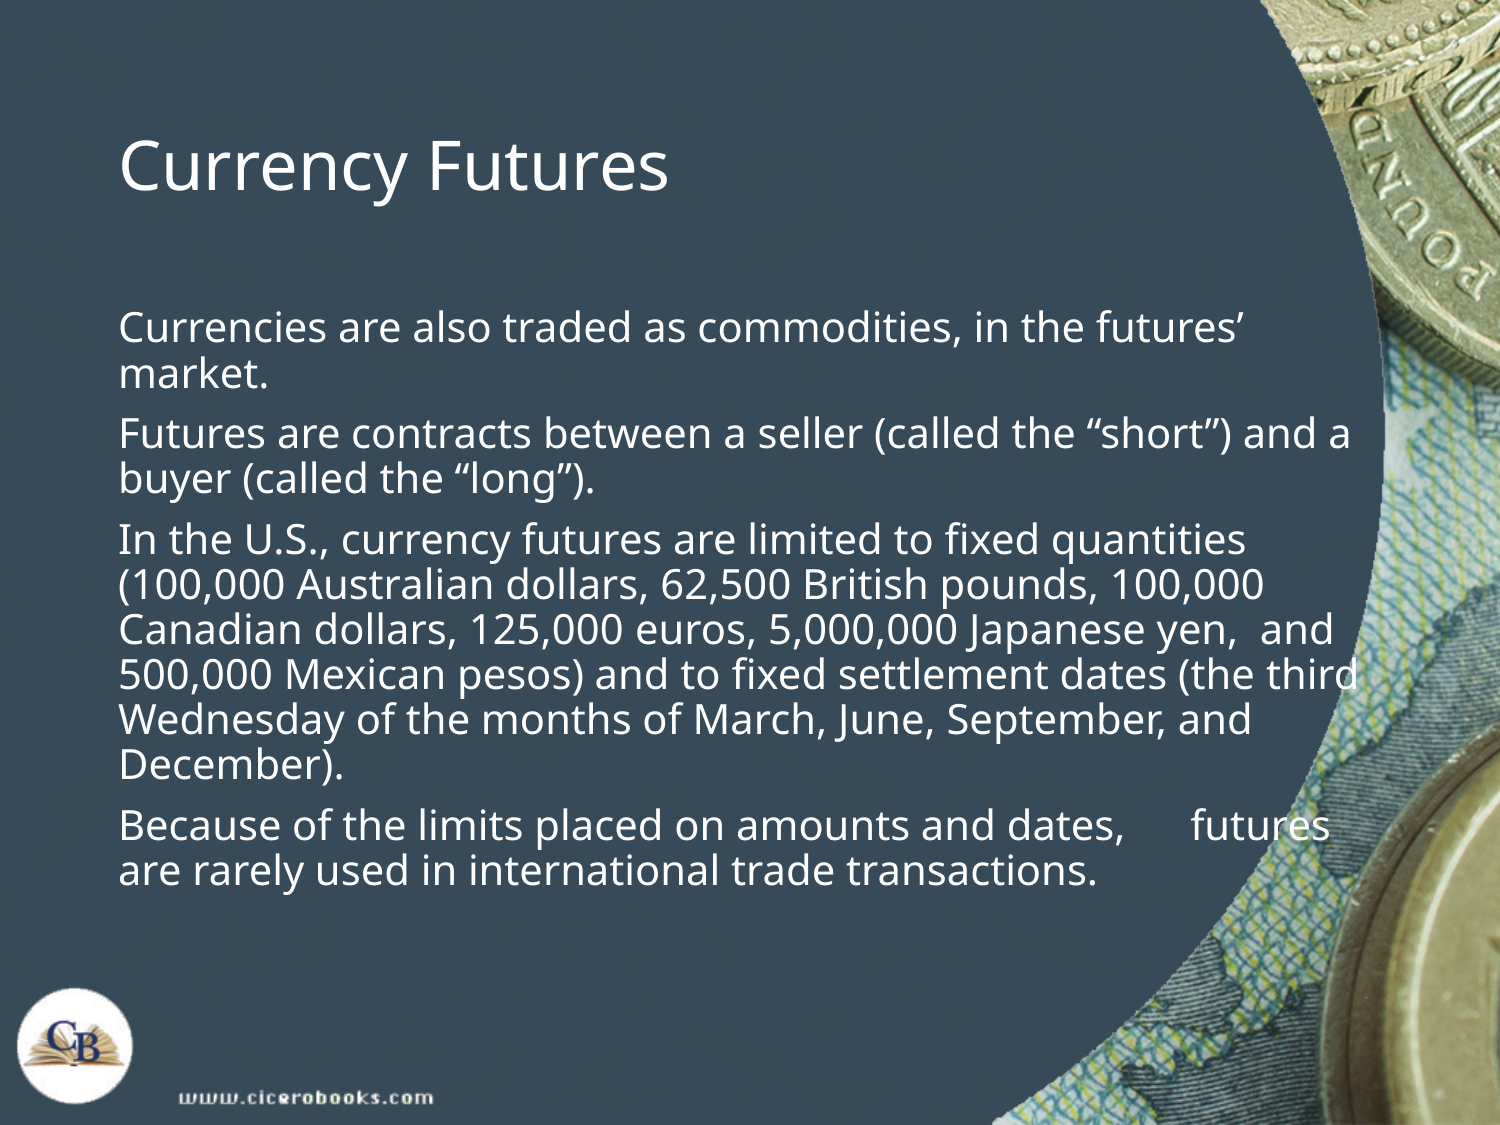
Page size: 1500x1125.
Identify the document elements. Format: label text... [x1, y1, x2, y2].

title Currency Futures [103, 59, 1397, 278]
picture [0, 0, 1500, 1125]
list Currencies are also traded as commodities, in the futures’ market. Futures are contracts between a seller (called the “short”) and a buyer (called the “long”). In the U.S., currency futures are limited to fixed quantities (100,000 Australian dollars, 62,500 British pounds, 100,000 Canadian dollars, 125,000 euros, 5,000,000 Japanese yen, and 500,000 Mexican pesos) and to fixed settlement dates (the third Wednesday of the months of March, June, September, and December). Because of the limits placed on amounts and dates, futures are rarely used in international trade transactions. [103, 299, 1397, 1014]
